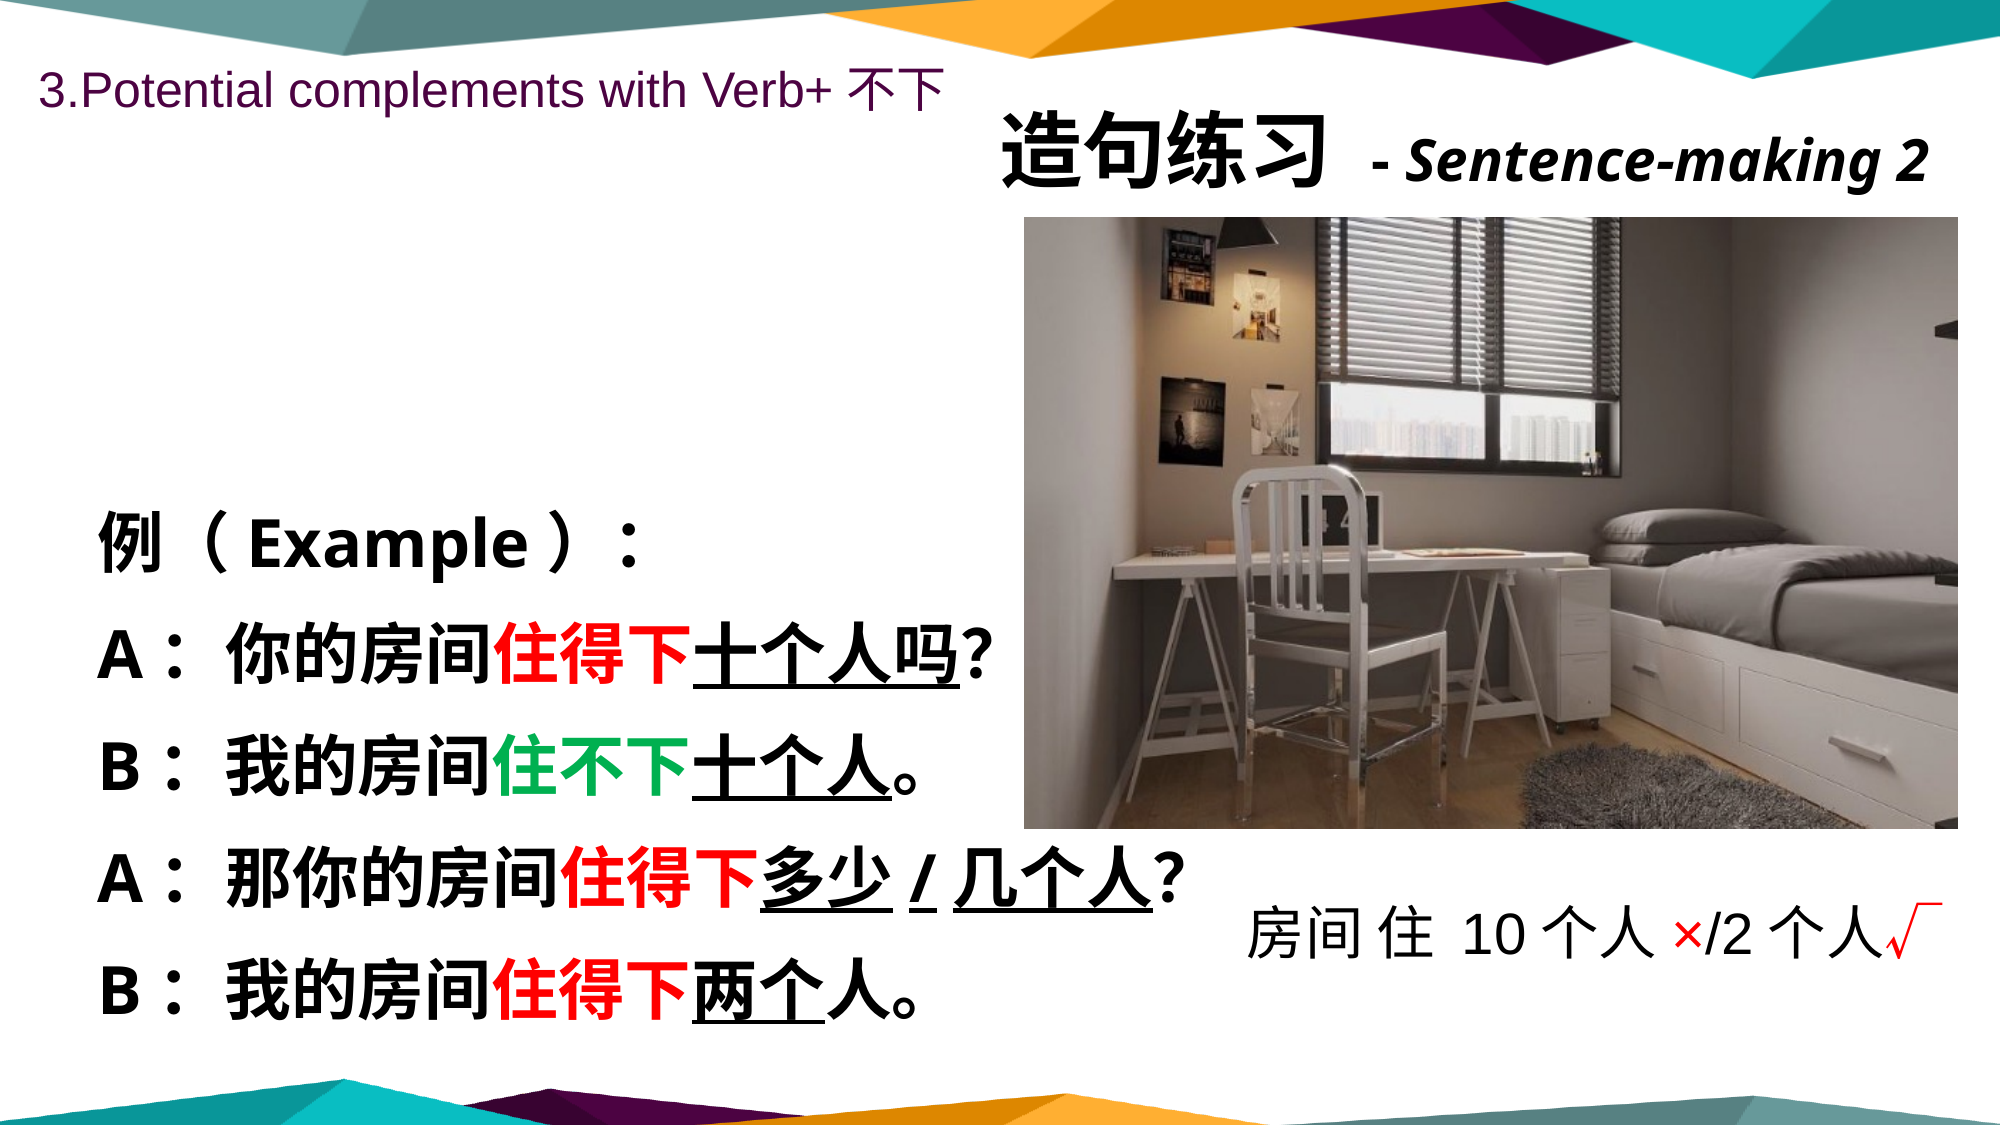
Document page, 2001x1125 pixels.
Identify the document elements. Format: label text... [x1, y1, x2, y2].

picture [1024, 217, 1958, 829]
picture [0, 0, 2000, 80]
picture [0, 1078, 2000, 1125]
text_box 房间 住 10个人×/2个人√ [1232, 889, 2000, 974]
title 3.Potential complements with Verb+不下 [23, 6, 1749, 175]
text_box 例（Example）： A：你的房间住得下十个人吗？ B：我的房间住不下十个人。 A：那你的房间住得下多少/几个人？ B：我的房间住得下两个人。 [82, 461, 1233, 1036]
text_box 造句练习 - Sentence-making 2 [984, 91, 1972, 206]
